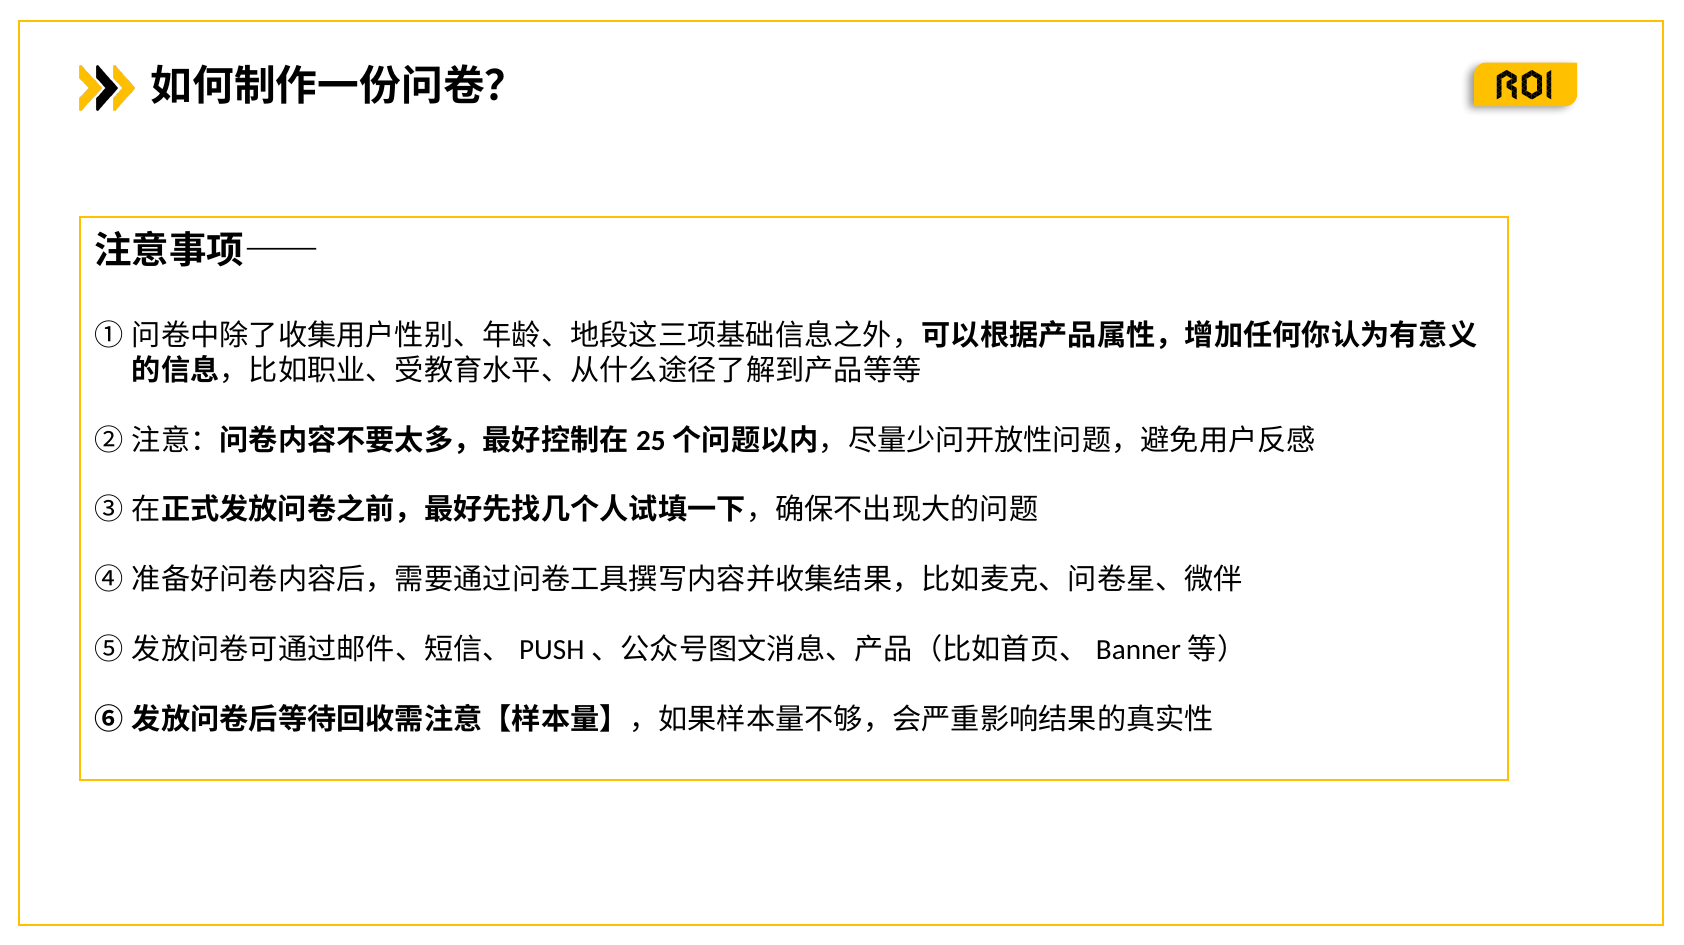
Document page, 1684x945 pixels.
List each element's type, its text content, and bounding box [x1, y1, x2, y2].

text_box [18, 20, 1664, 926]
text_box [79, 65, 136, 112]
text_box 如何制作一份问卷？ [135, 51, 542, 117]
text_box 注意事项—— 问卷中除了收集用户性别、年龄、地段这三项基础信息之外，可以根据产品属性，增加任何你认为有意义的信息，比如职业、受教育水平、从什么途径了解到产品等等 注意：问卷内容不要太多，最好控制在25个问题以内，尽量少问开放性问题，避免用户反感 在正式发放问卷之前，最好先找几个人试填一下，确保不出现大的问题 准备好问卷内容后，需要通过问卷工具撰写内容并收集结果，比如麦克、问卷星、微伴 发放问卷可通过邮件、短信、PUSH、公众号图文消息、产品（比如首页、Banner等） 发放问卷后等待回收需注意【样本量】，如果样本量不够，会严重影响结果的真实性 [79, 216, 1509, 781]
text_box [1474, 62, 1578, 107]
